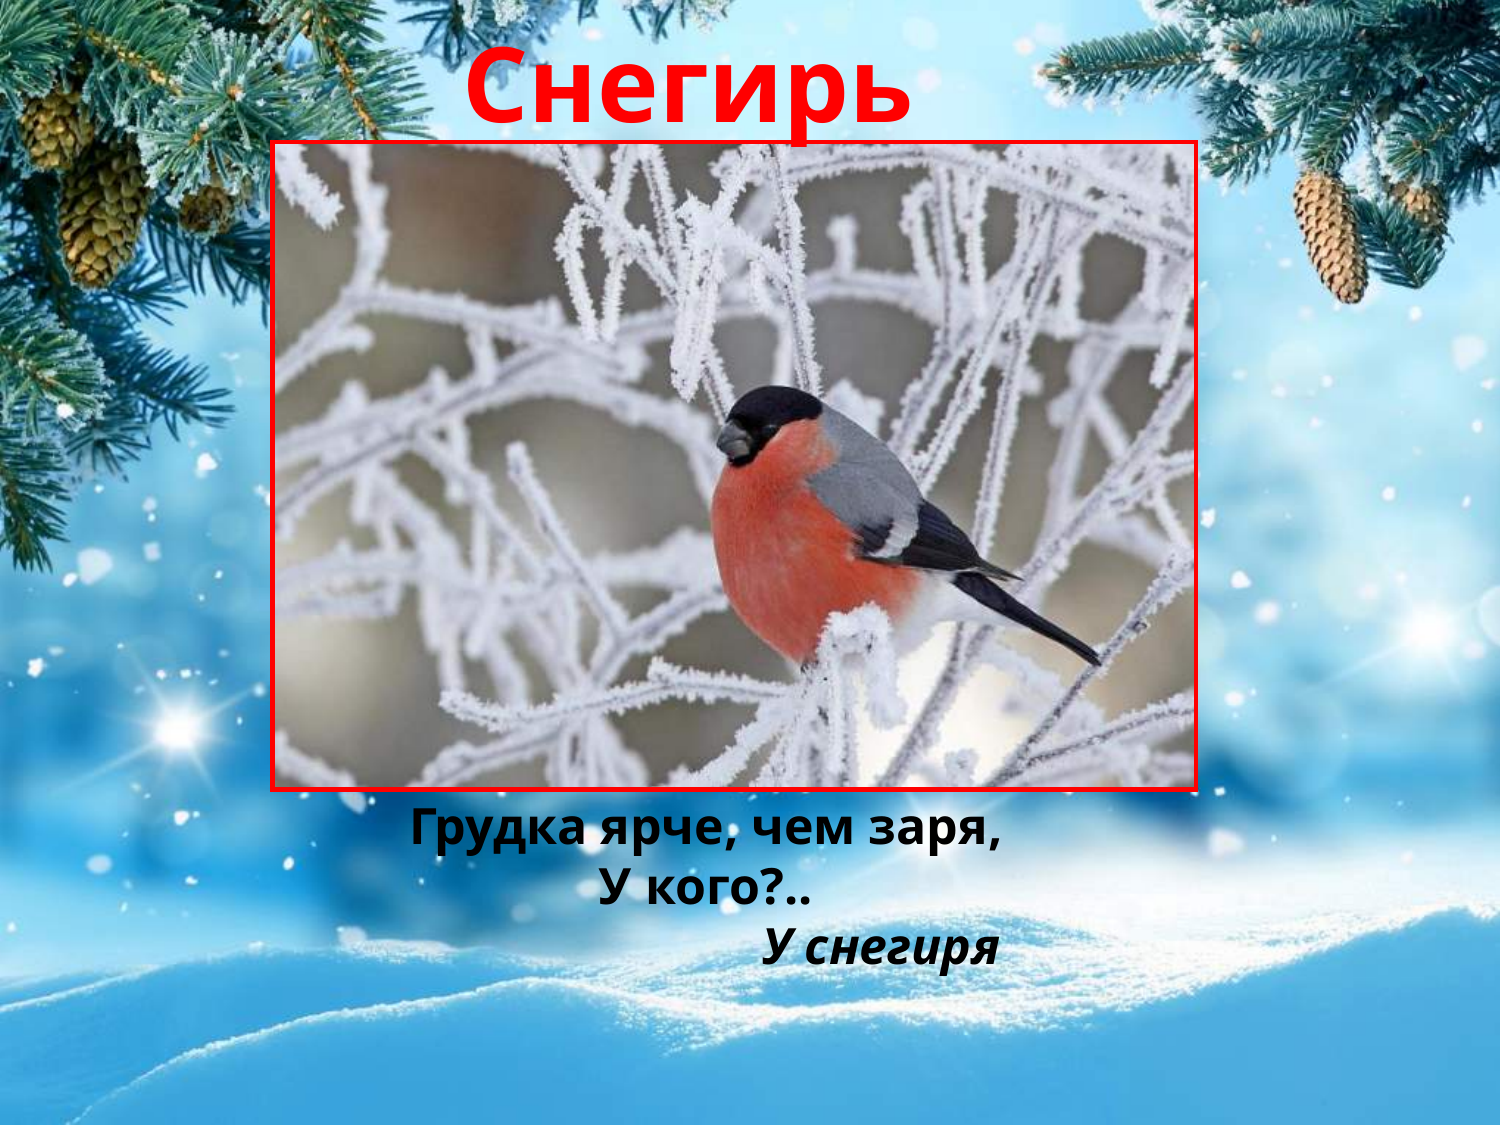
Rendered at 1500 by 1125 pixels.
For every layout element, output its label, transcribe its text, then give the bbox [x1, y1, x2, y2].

picture [0, 0, 1500, 1125]
text_box Грудка ярче, чем заря, У кого?.. У снегиря [249, 787, 1175, 983]
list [274, 144, 1194, 788]
title Снегирь [374, 24, 1026, 138]
